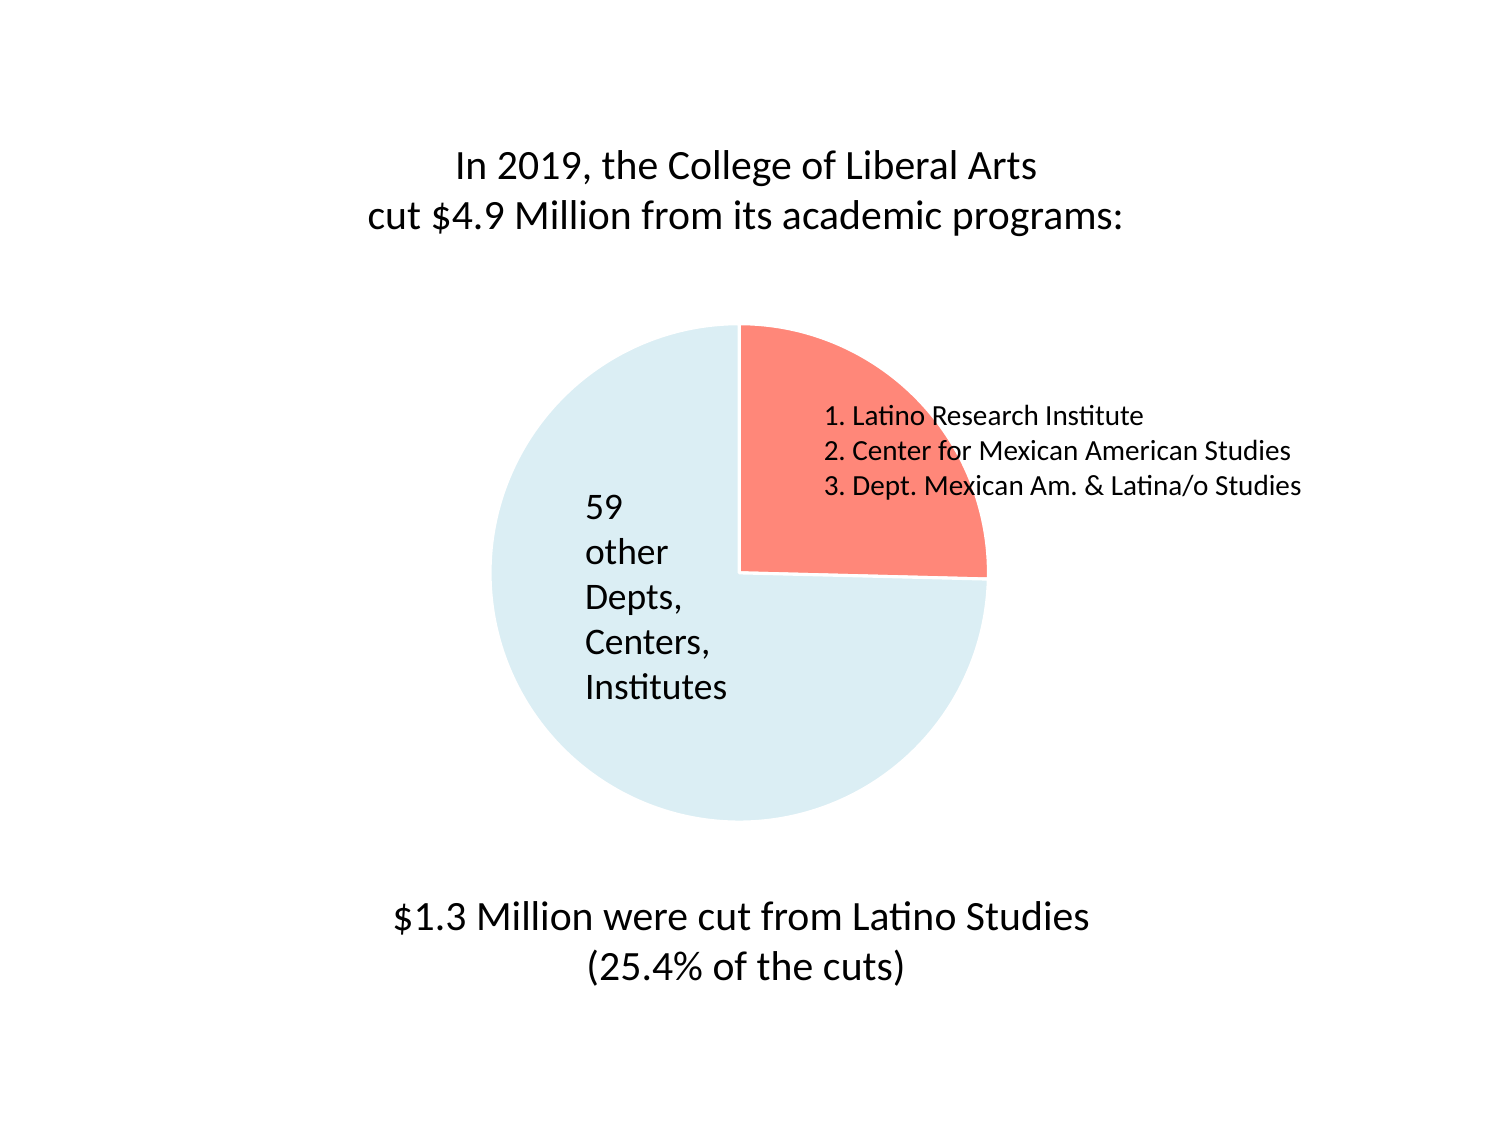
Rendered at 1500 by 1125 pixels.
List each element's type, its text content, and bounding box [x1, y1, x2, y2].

chart [249, 228, 1229, 835]
text_box 1. Latino Research Institute 2. Center for Mexican American Studies 3. Dept. Mexican Am. & Latina/o Studies [1233, 353, 1357, 544]
title In 2019, the College of Liberal Arts cut $4.9 Million from its academic programs: $1.3 Million were cut from Latino Studies (25.4% of the cuts) [75, 45, 1418, 1082]
